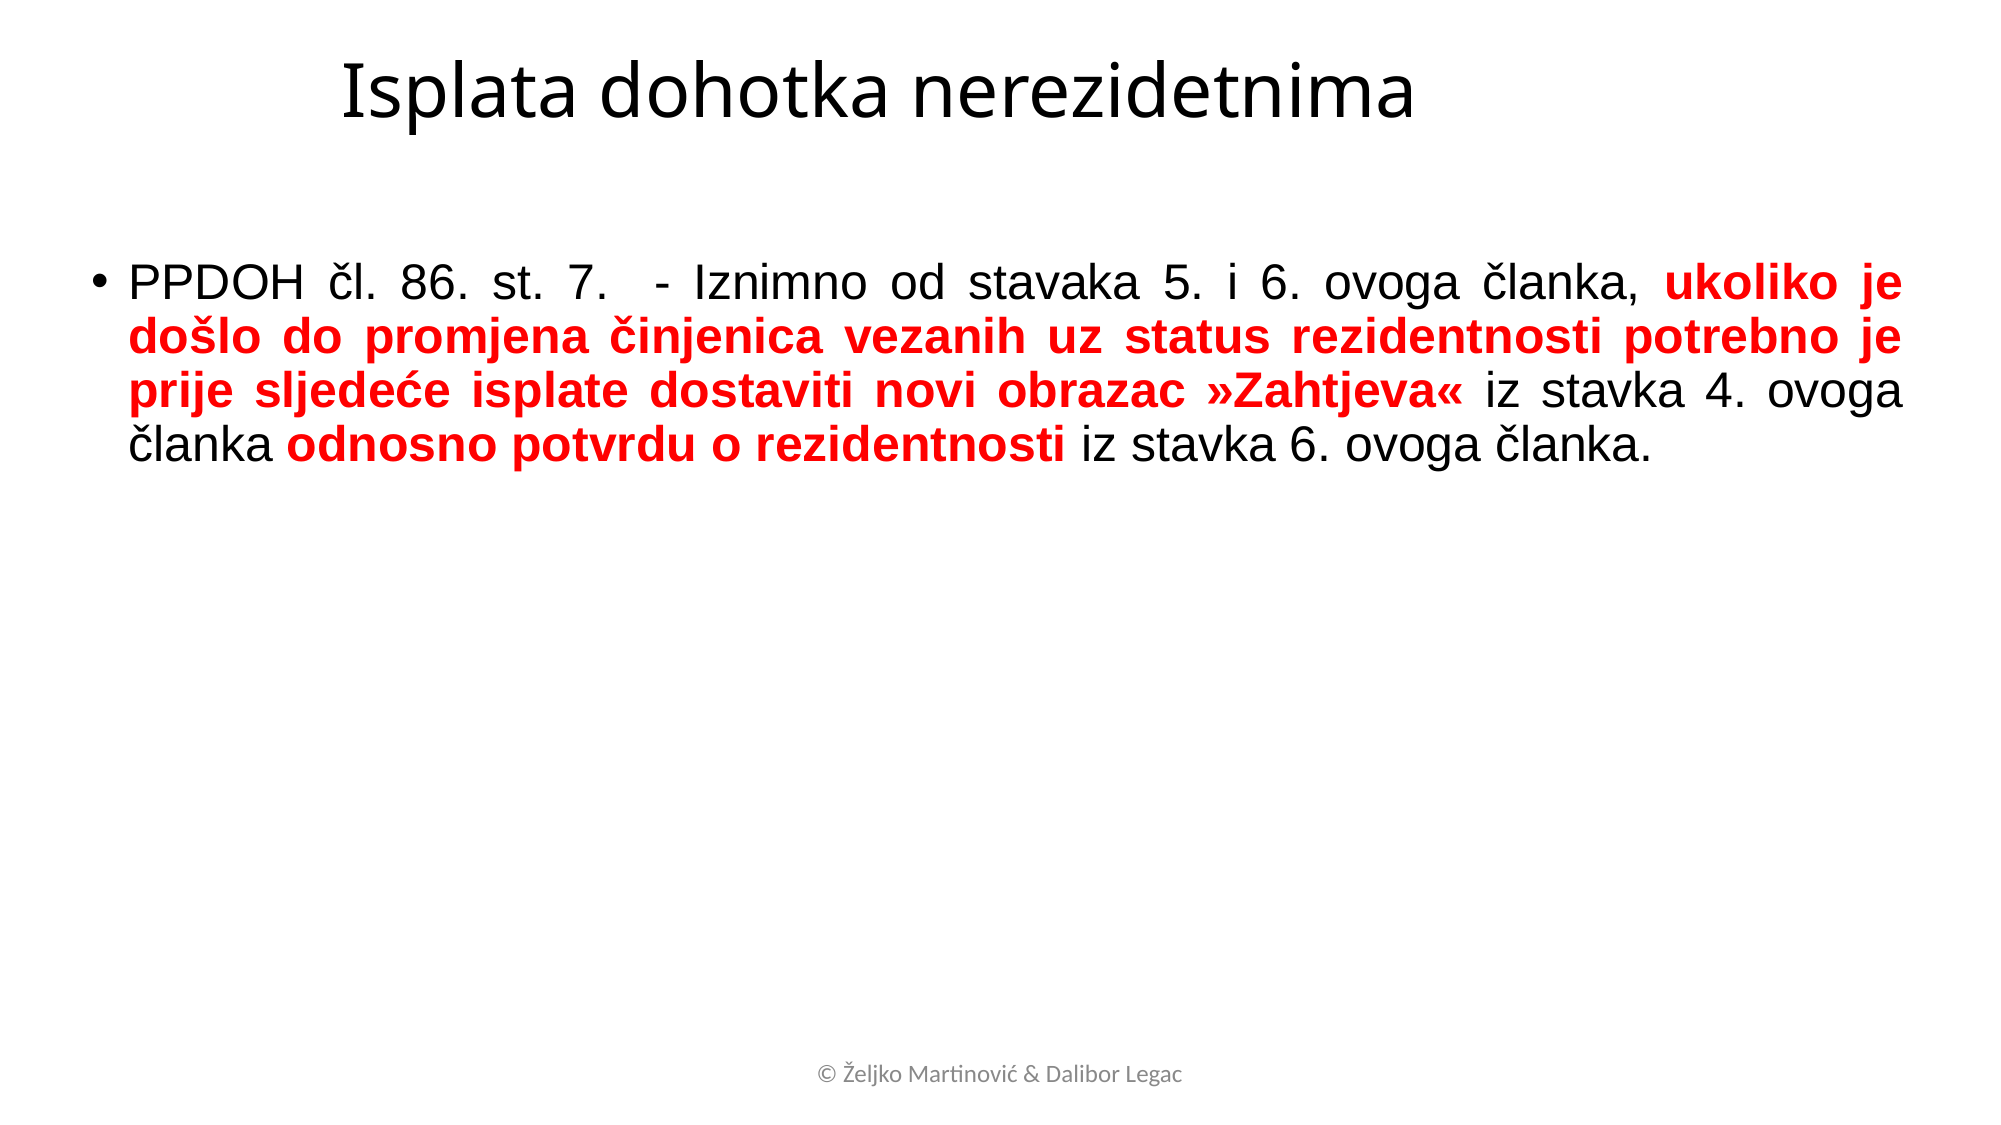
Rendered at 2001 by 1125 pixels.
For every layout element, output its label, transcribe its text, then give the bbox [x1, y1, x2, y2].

title Isplata dohotka nerezidetnima [326, 0, 1677, 172]
list PPDOH čl. 86. st. 7. - Iznimno od stavaka 5. i 6. ovoga članka, ukoliko je došlo do promjena činjenica vezanih uz status rezidentnosti potrebno je prije sljedeće isplate dostaviti novi obrazac »Zahtjeva« iz stavka 4. ovoga članka odnosno potvrdu o rezidentnosti iz stavka 6. ovoga članka. [76, 172, 1919, 1125]
footer © Željko Martinović & Dalibor Legac [762, 1042, 1238, 1103]
